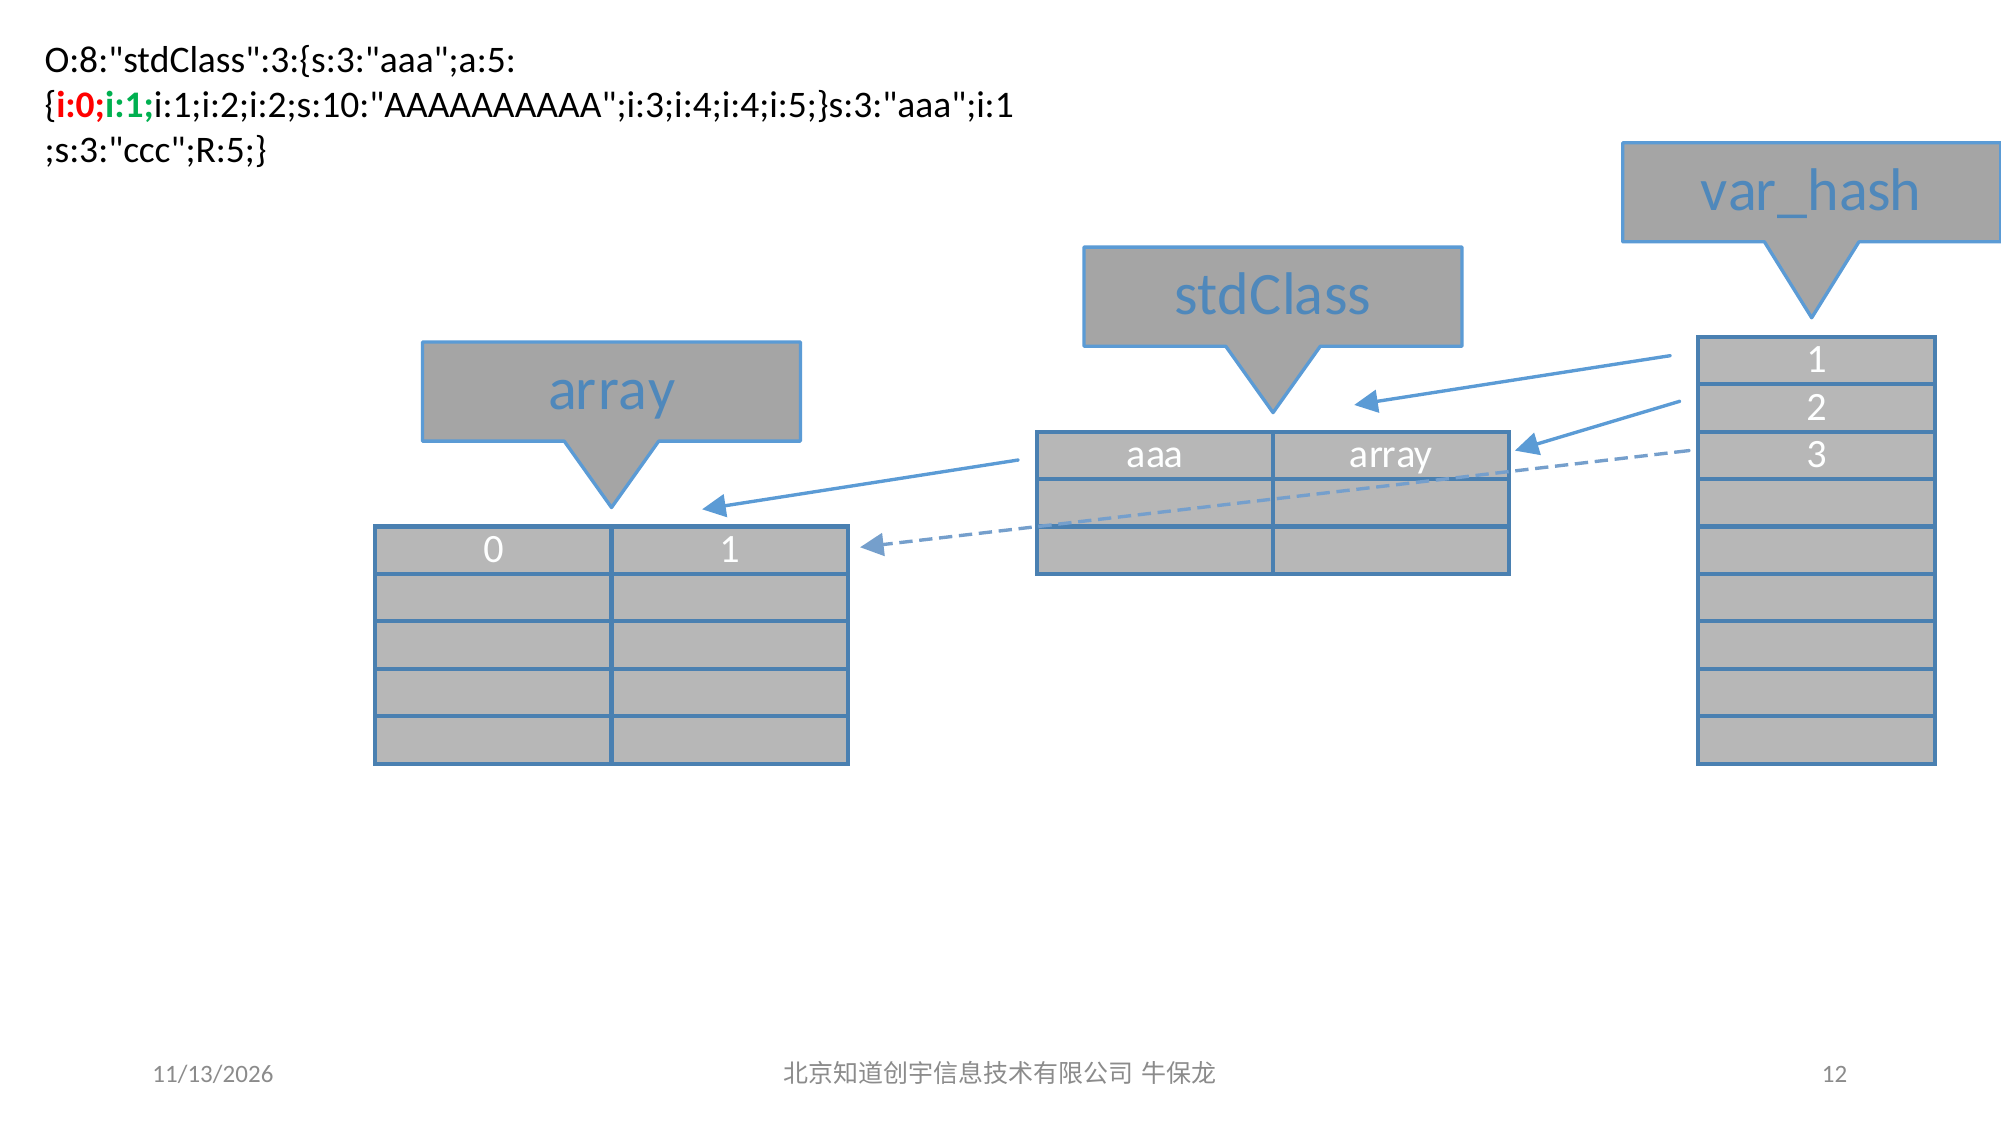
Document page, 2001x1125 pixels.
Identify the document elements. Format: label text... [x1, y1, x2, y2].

text_box O:8:"stdClass":3:{s:3:"aaa";a:5:{i:0;i:1;i:1;i:2;i:2;s:10:"AAAAAAAAAA";i:3;i:4;i:4;i:5;}s:3:"aaa";i:1;s:3:"ccc";R:5;} [29, 28, 1030, 178]
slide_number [137, 1042, 588, 1103]
picture [369, 134, 2000, 767]
slide_number 12 [1412, 1042, 1863, 1103]
footer 北京知道创宇信息技术有限公司 牛保龙 [662, 1042, 1338, 1103]
